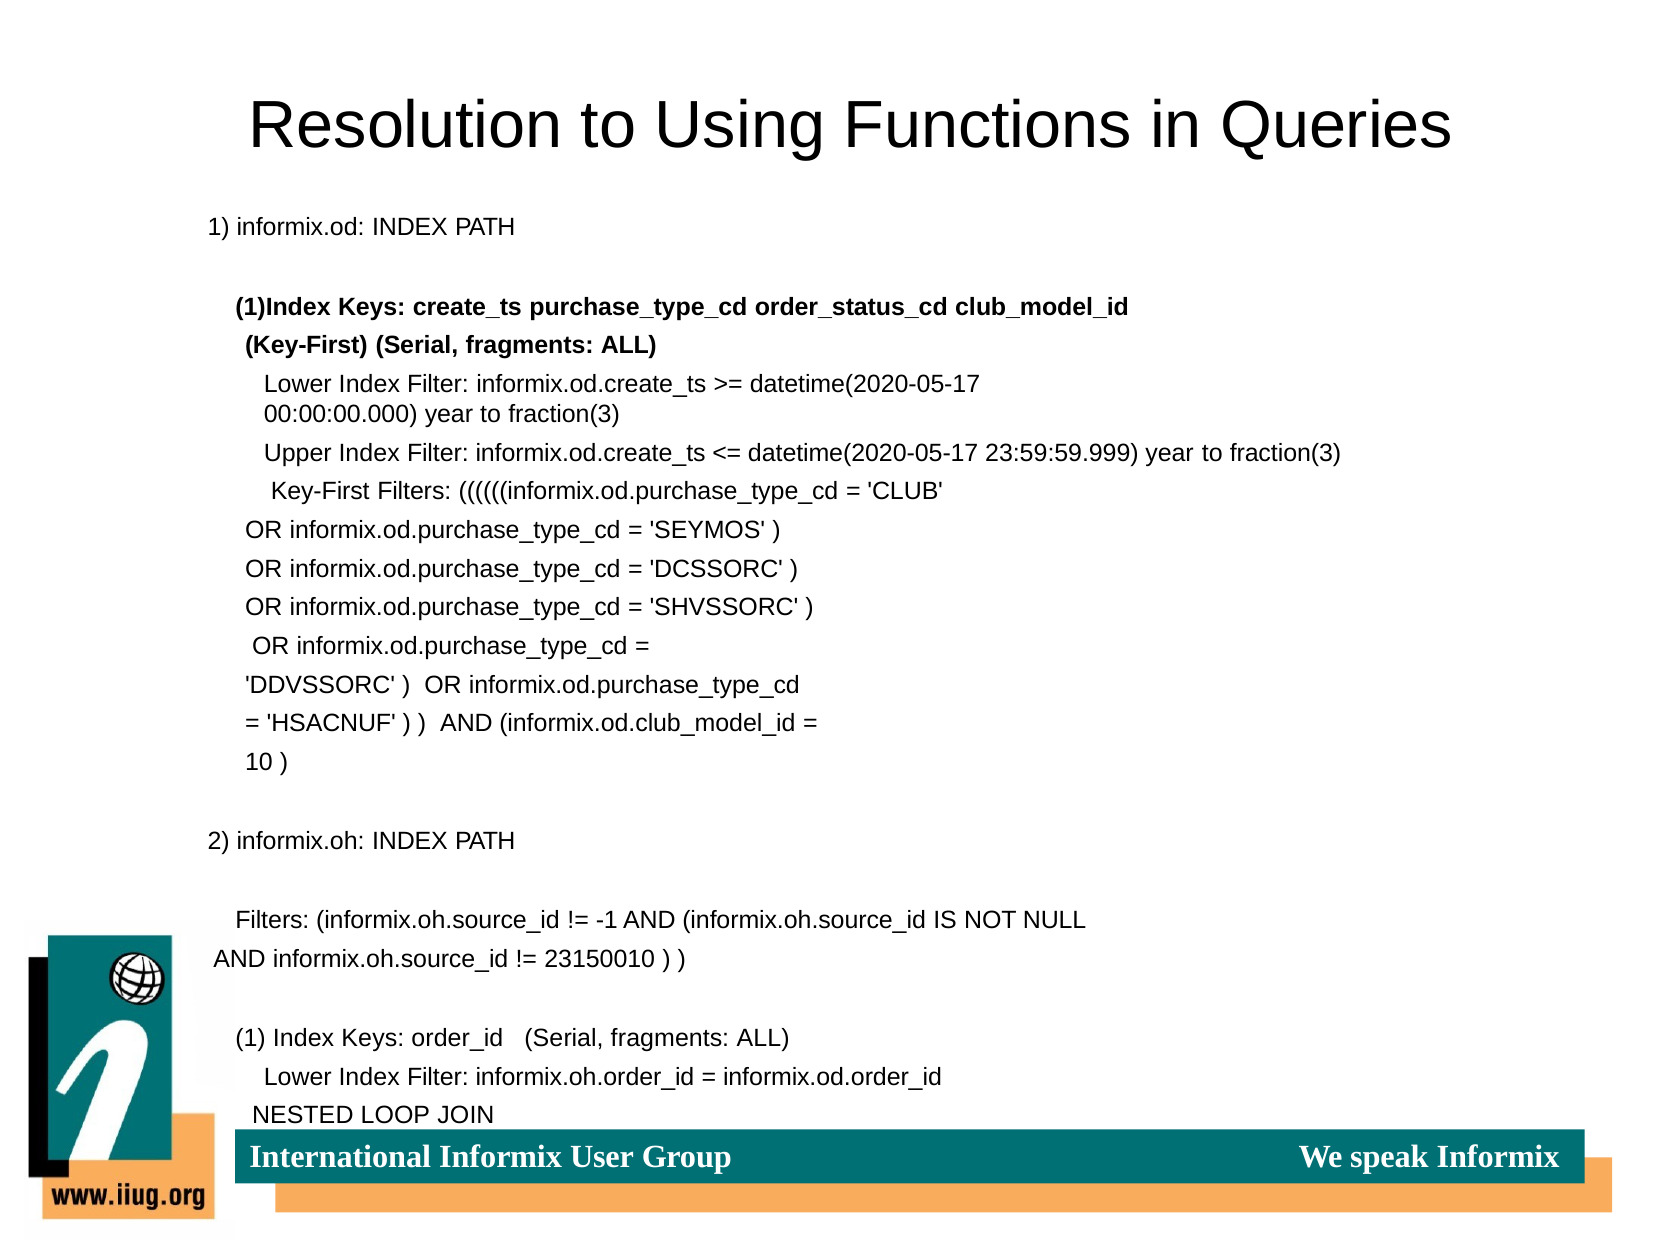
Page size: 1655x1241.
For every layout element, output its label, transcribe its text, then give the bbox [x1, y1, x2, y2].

slide_number We speak Informix [1296, 1136, 1565, 1241]
title Resolution to Using Functions in Queries [246, 78, 1457, 288]
footer International Informix User Group [247, 1136, 737, 1241]
text_box informix.od: INDEX PATH Index Keys: create_ts purchase_type_cd order_status_cd club_model_id (Key-First) (Serial, fragments: ALL) Lower Index Filter: informix.od.create_ts >= datetime(2020-05-17 00:00:00.000) year to fraction(3) Upper Index Filter: informix.od.create_ts <= datetime(2020-05-17 23:59:59.999) year to fraction(3) Key-First Filters: ((((((informix.od.purchase_type_cd = 'CLUB' OR informix.od.purchase_type_cd = 'SEYMOS' ) OR informix.od.purchase_type_cd = 'DCSSORC' ) OR informix.od.purchase_type_cd = 'SHVSSORC' ) OR informix.od.purchase_type_cd = 'DDVSSORC' ) OR informix.od.purchase_type_cd = 'HSACNUF' ) ) AND (informix.od.club_model_id = 10 ) informix.oh: INDEX PATH Filters: (informix.oh.source_id != -1 AND (informix.oh.source_id IS NOT NULL AND informix.oh.source_id != 23150010 ) ) Index Keys: order_id (Serial, fragments: ALL) Lower Index Filter: informix.oh.order_id = informix.od.order_id NESTED LOOP JOIN [205, 208, 1349, 1129]
picture [24, 920, 235, 1240]
